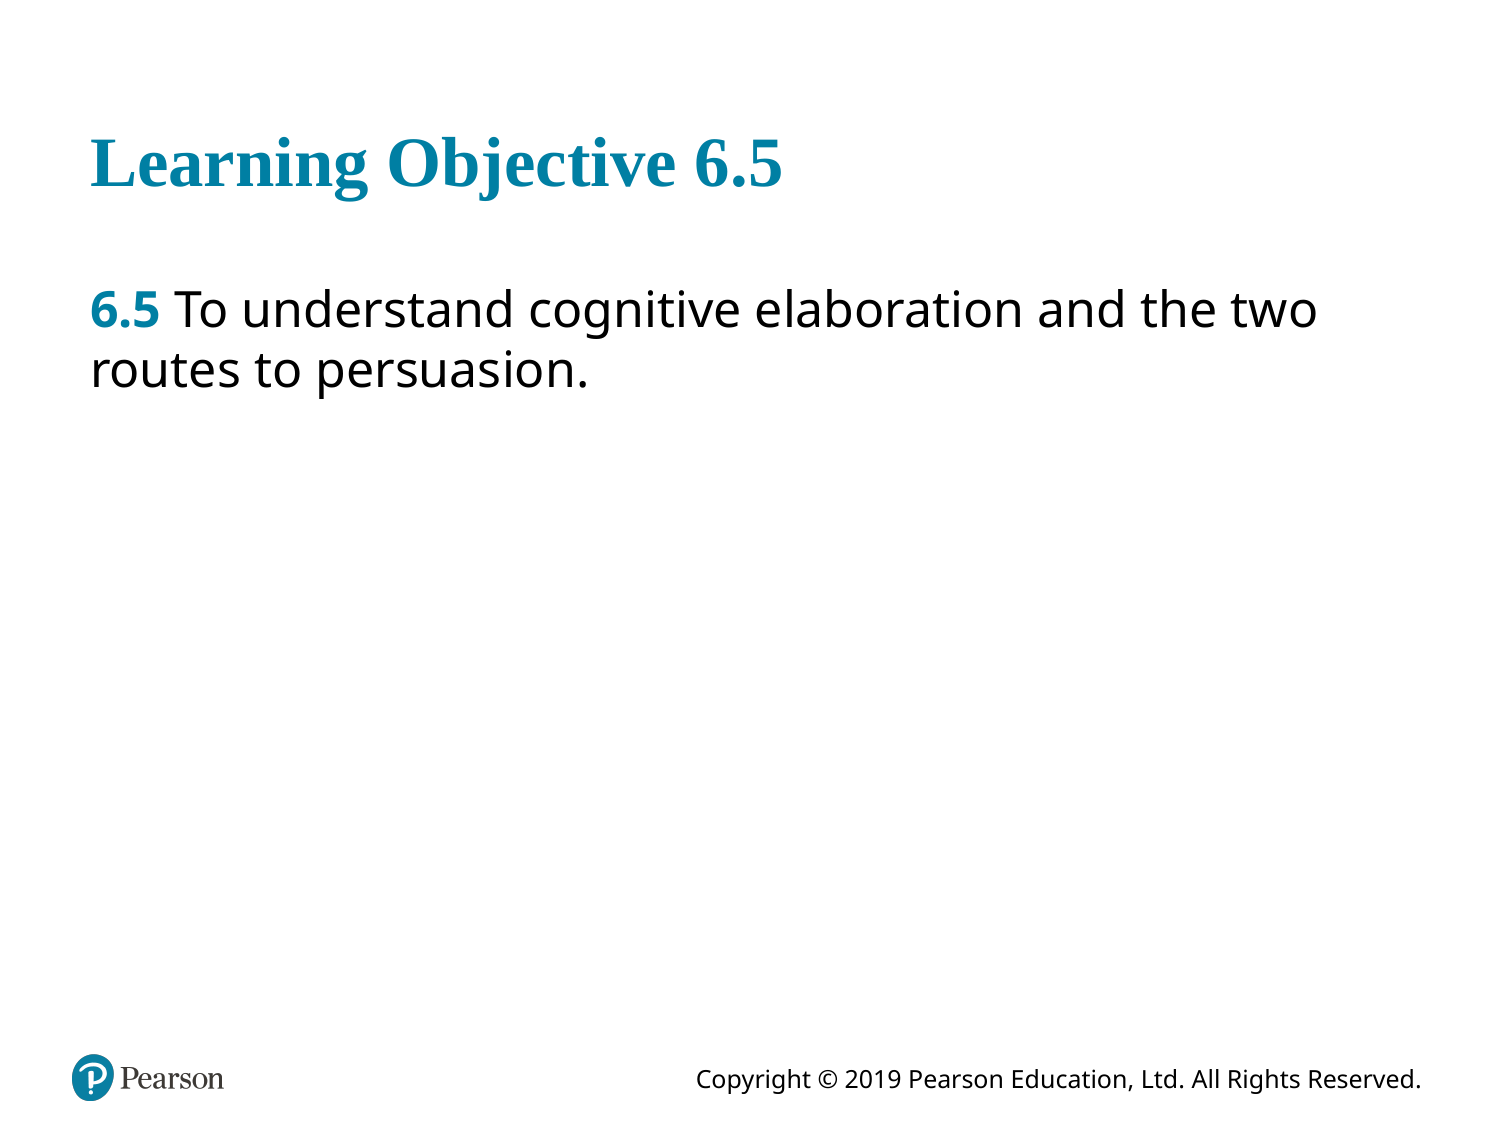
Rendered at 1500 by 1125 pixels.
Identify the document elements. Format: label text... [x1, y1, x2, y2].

picture [72, 1054, 88, 1070]
picture [80, 1063, 106, 1088]
picture [98, 1054, 224, 1101]
picture [72, 1087, 83, 1101]
list 6.5 To understand cognitive elaboration and the two routes to persuasion. [75, 262, 1425, 1005]
title Learning Objective 6.5 [75, 35, 1425, 216]
